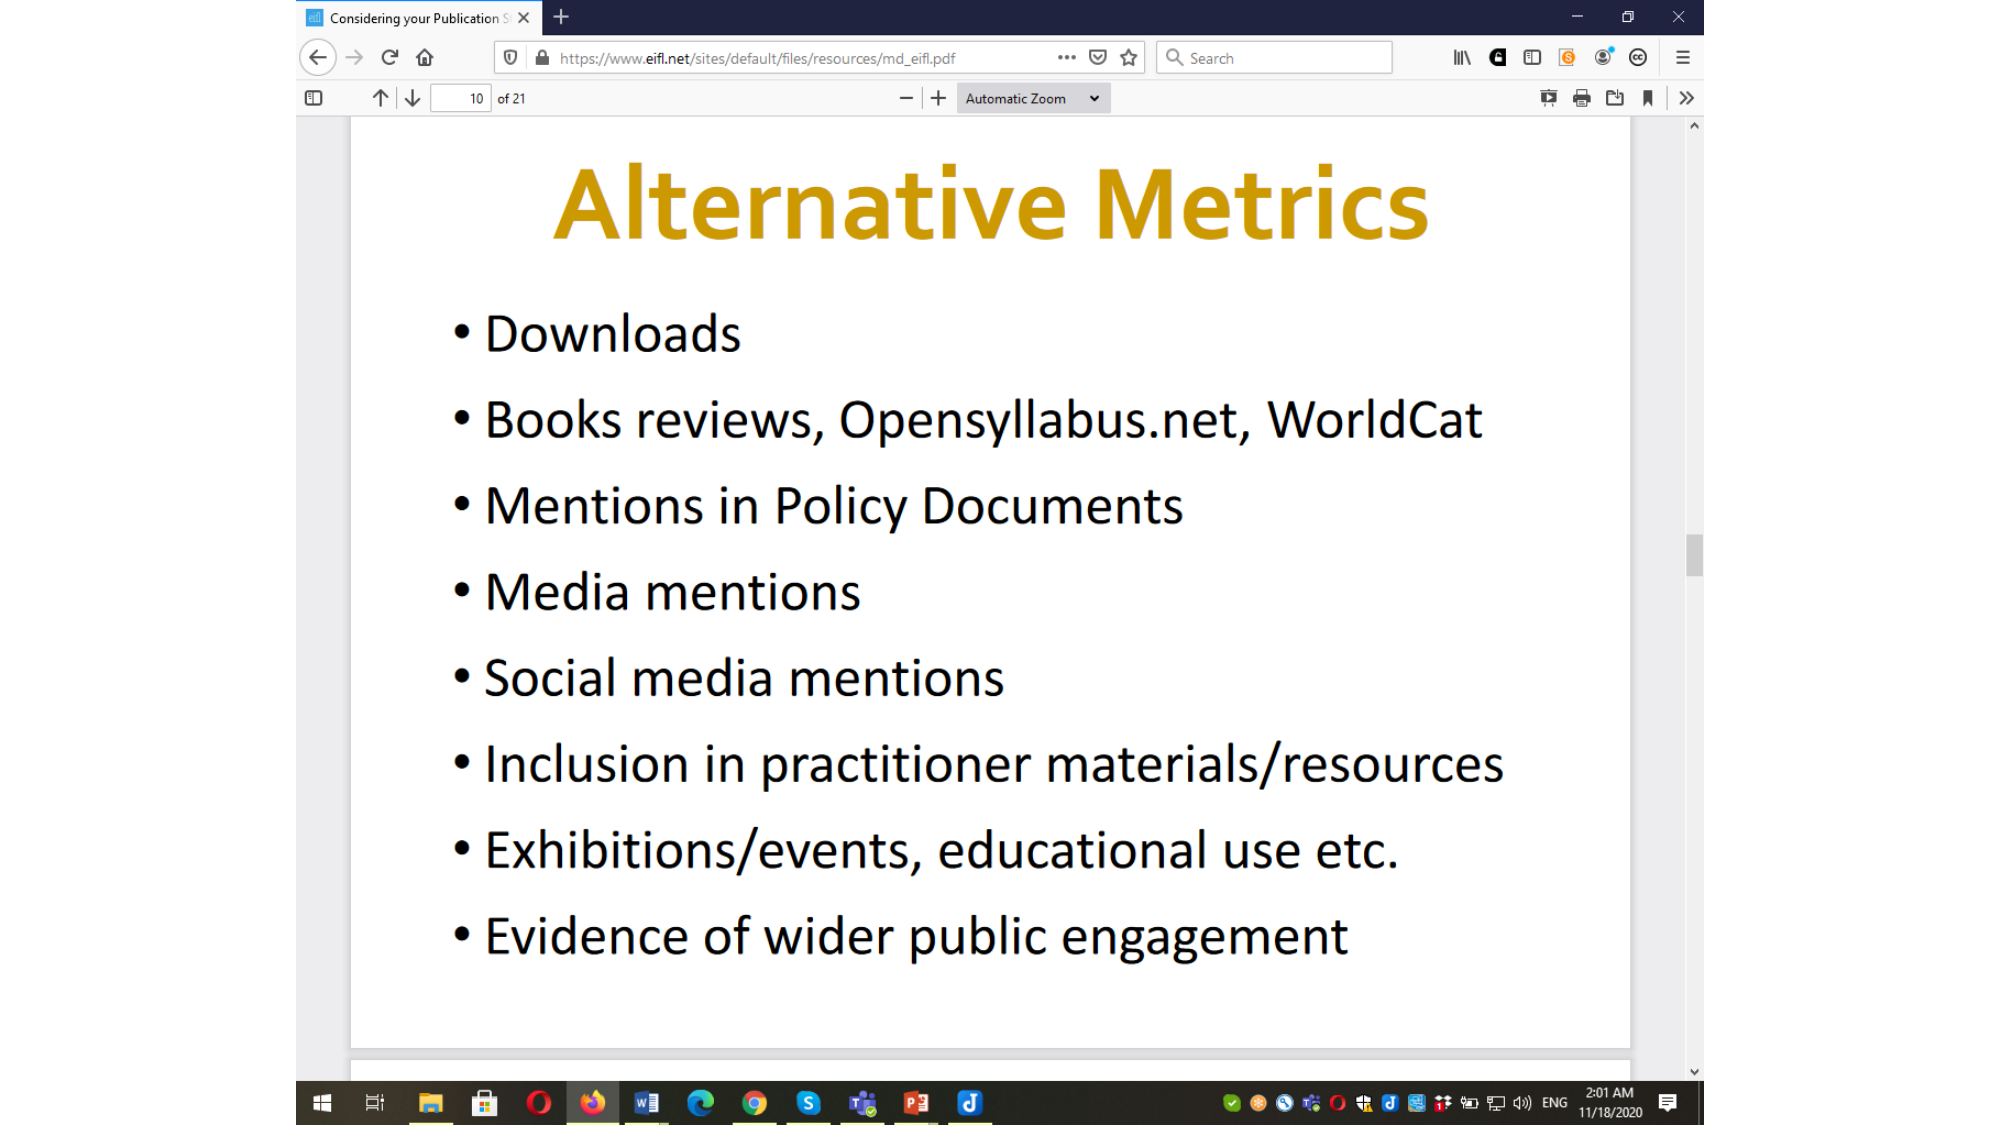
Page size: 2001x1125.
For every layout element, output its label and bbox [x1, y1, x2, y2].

picture [296, 0, 1704, 1125]
